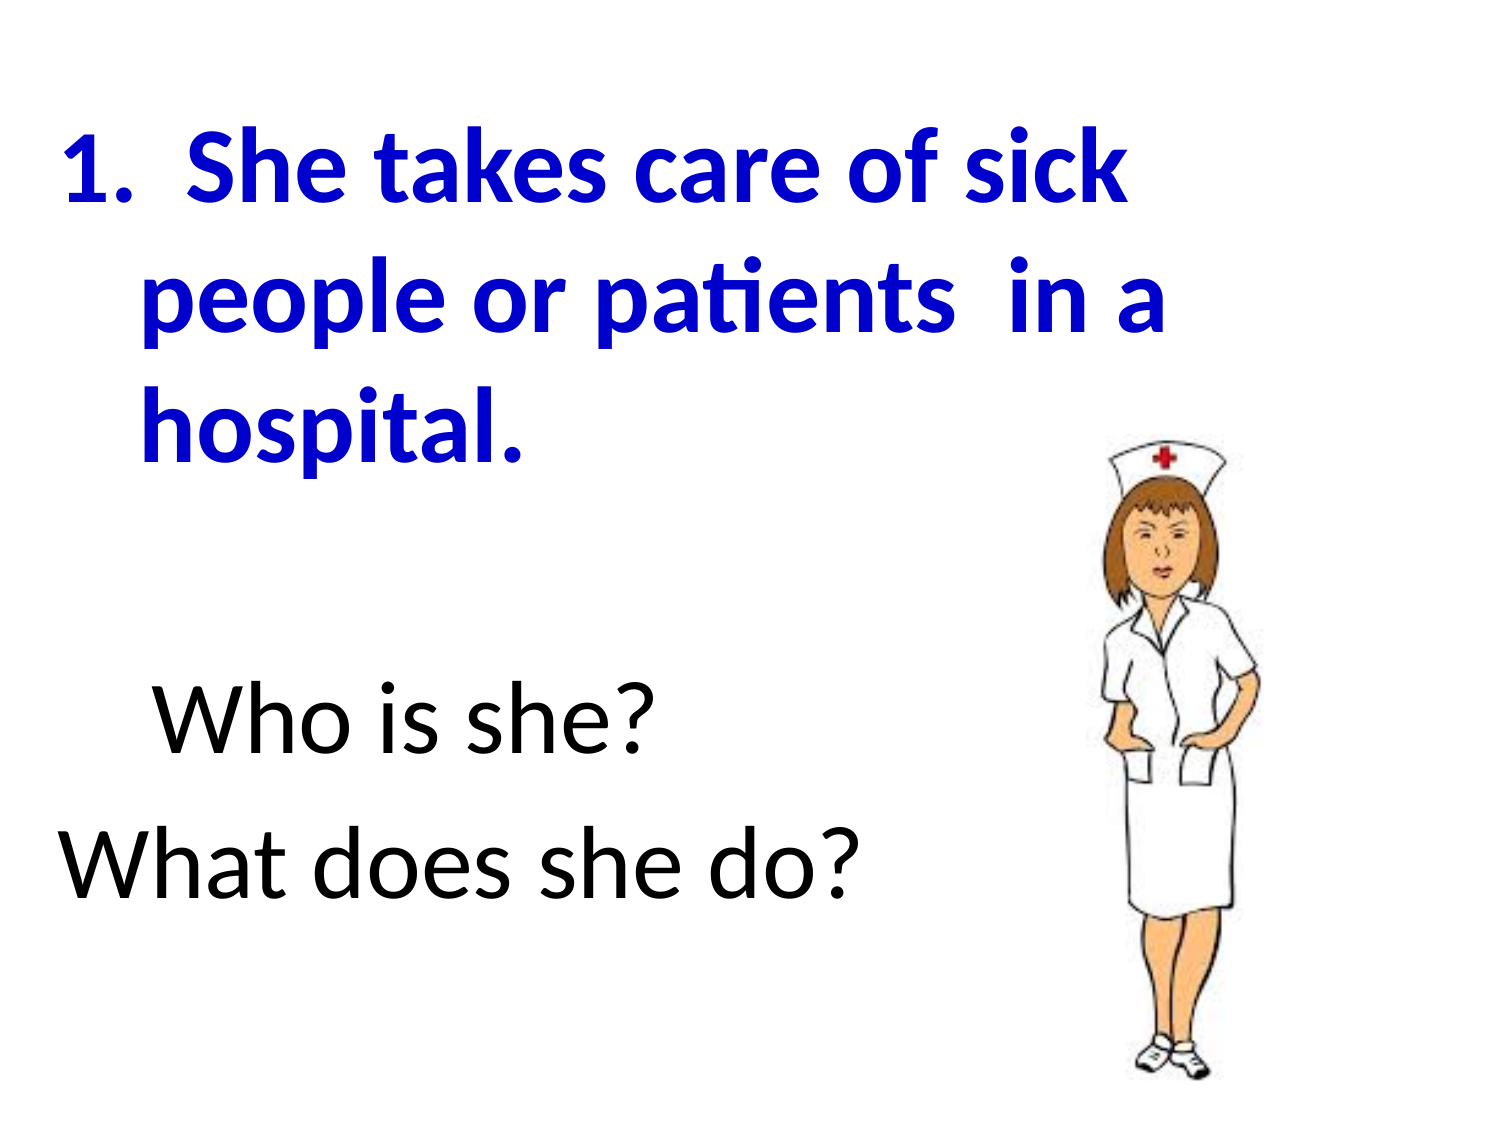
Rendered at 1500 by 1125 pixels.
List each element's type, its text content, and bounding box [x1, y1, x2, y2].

list She takes care of sick people or patients in a hospital. Who is she? What does she do? [42, 87, 1431, 1075]
picture [949, 433, 1413, 1088]
